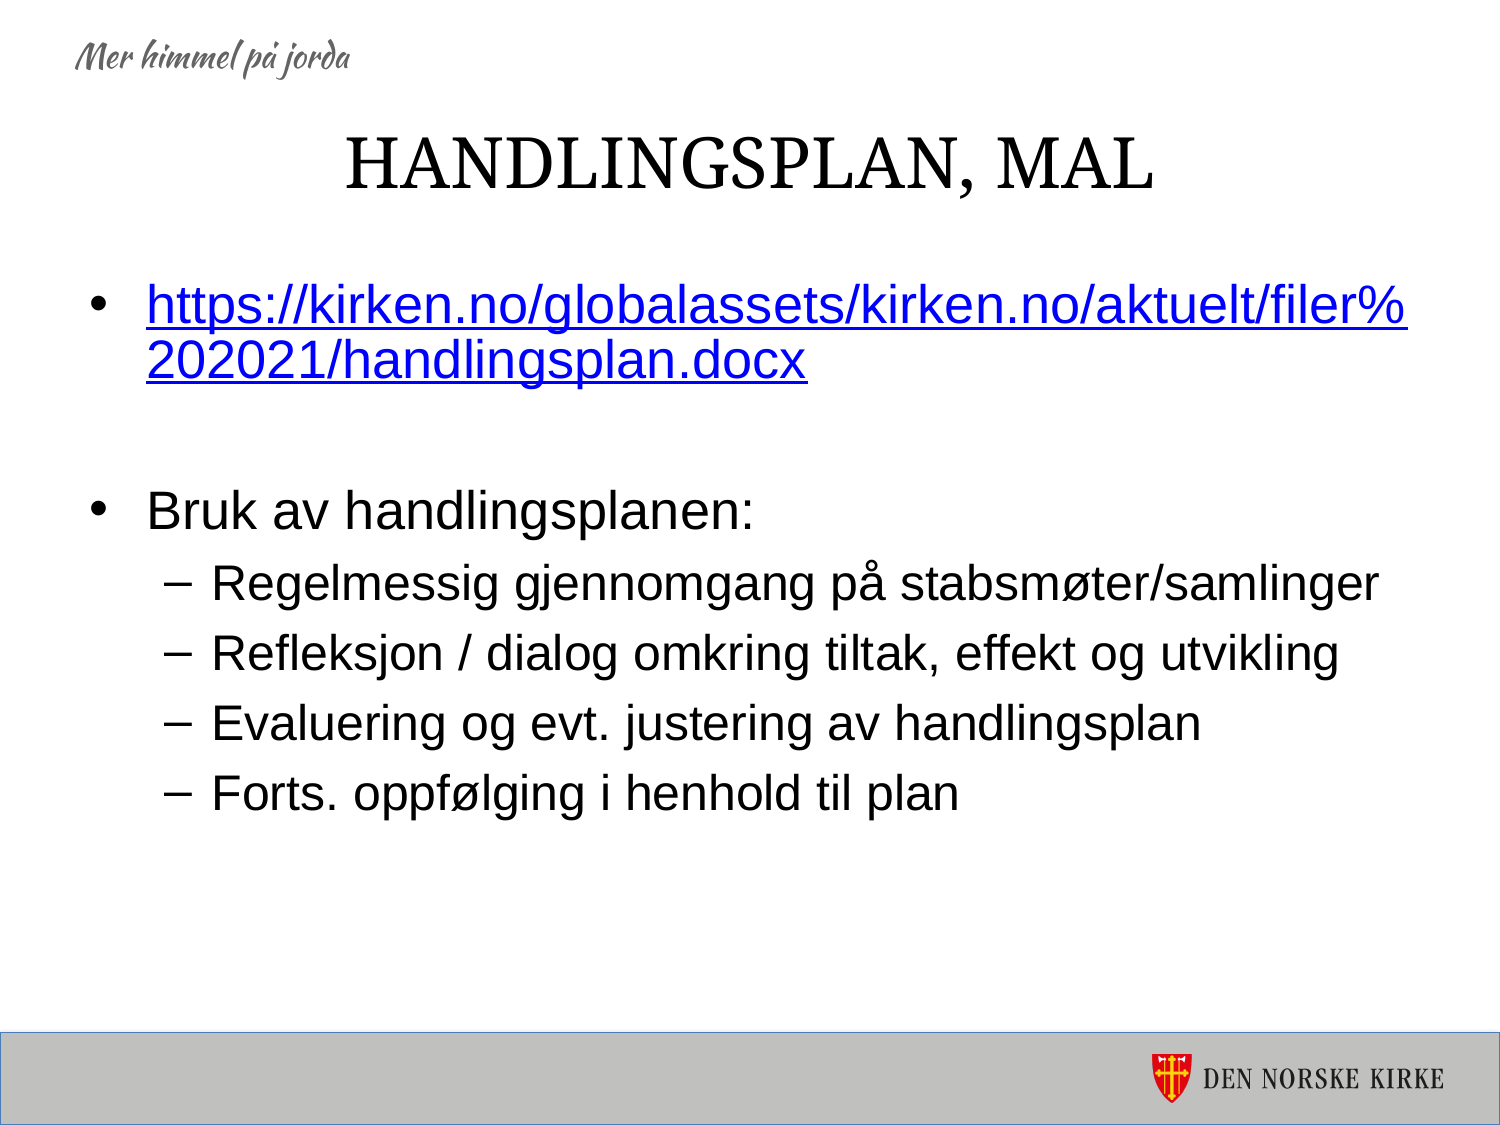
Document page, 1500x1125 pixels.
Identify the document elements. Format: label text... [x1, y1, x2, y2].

picture [75, 39, 350, 80]
picture [1152, 1054, 1447, 1103]
title Handlingsplan, mal [75, 110, 1425, 262]
list https://kirken.no/globalassets/kirken.no/aktuelt/filer%202021/handlingsplan.docx Bruk av handlingsplanen: Regelmessig gjennomgang på stabsmøter/samlinger Refleksjon / dialog omkring tiltak, effekt og utvikling Evaluering og evt. justering av handlingsplan Forts. oppfølging i henhold til plan [75, 262, 1425, 958]
